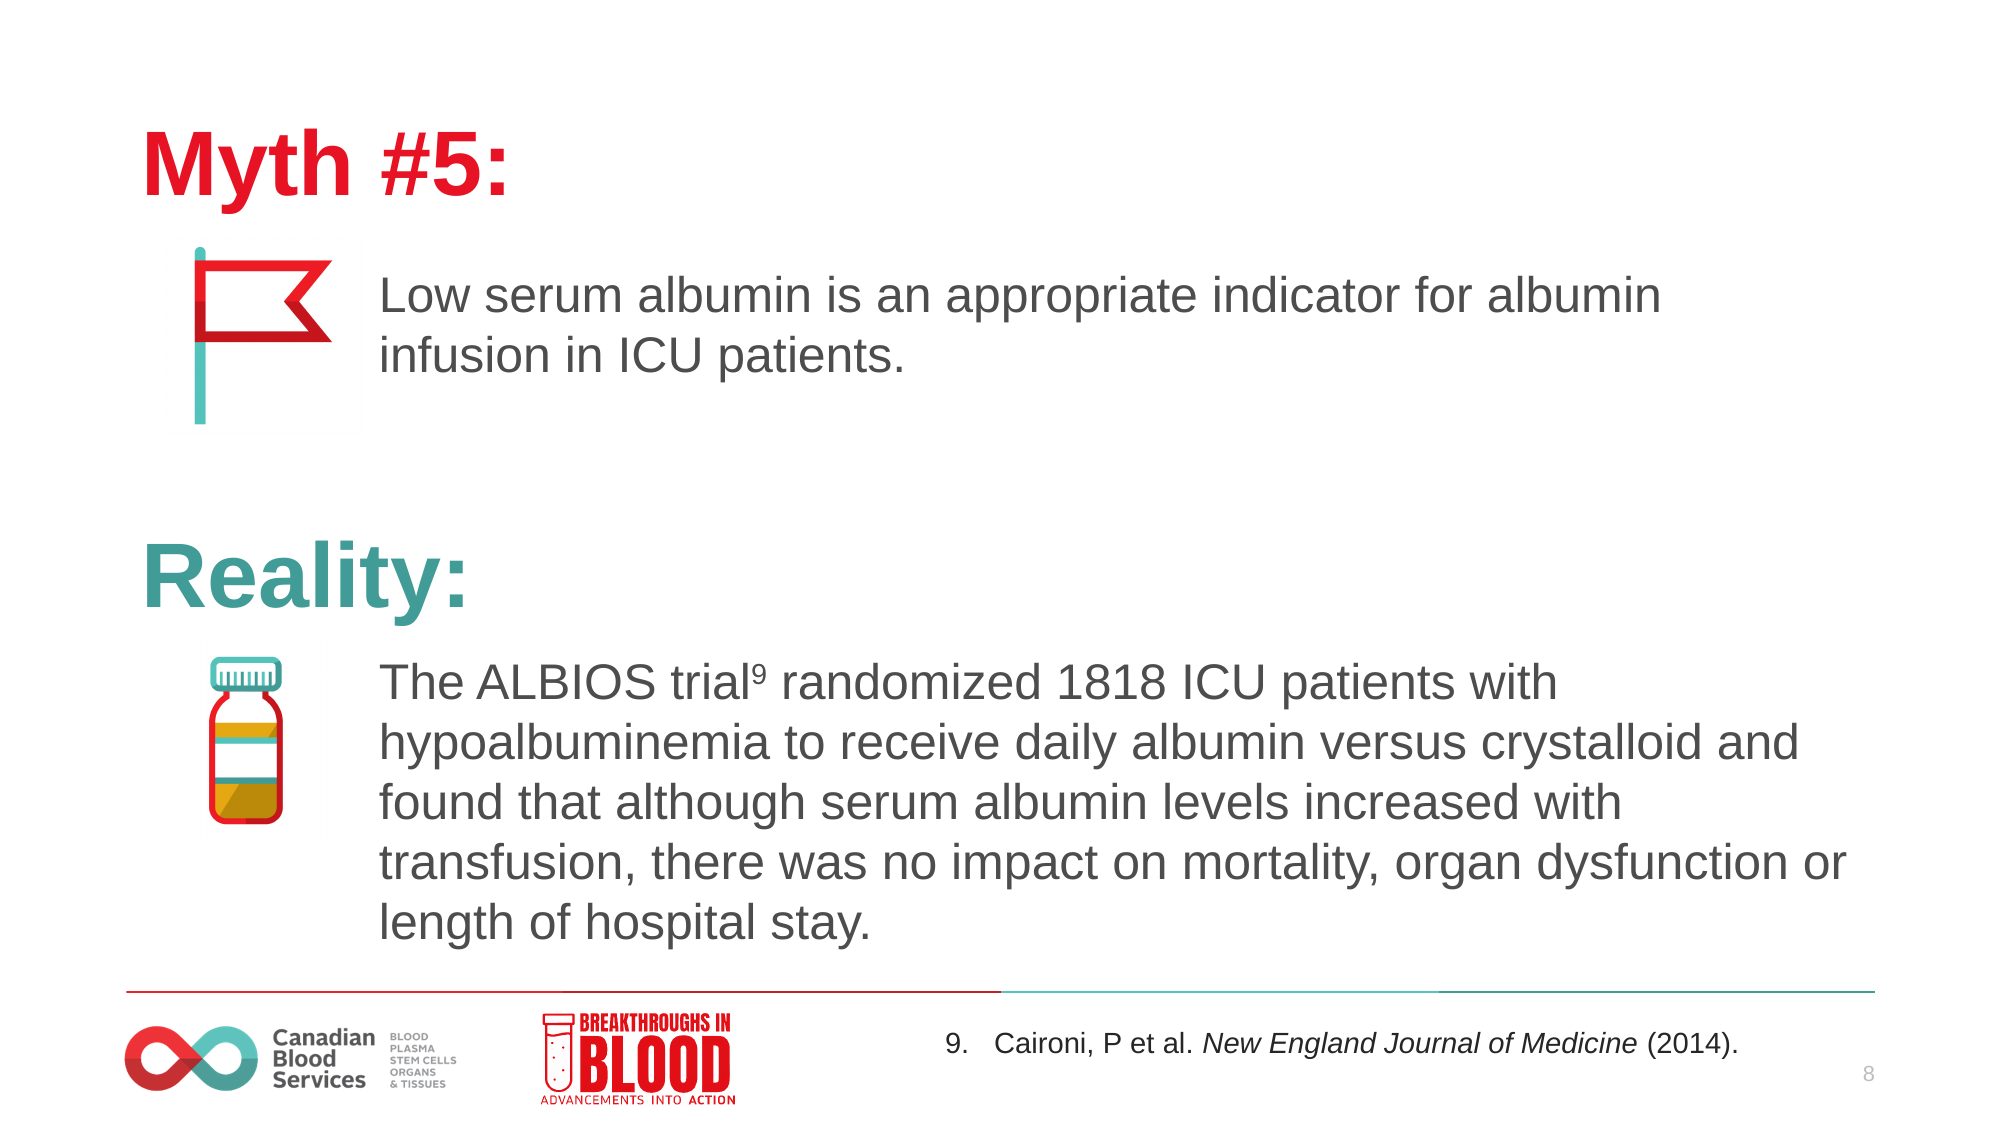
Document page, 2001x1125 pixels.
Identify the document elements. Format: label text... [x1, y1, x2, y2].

picture [538, 1010, 737, 1106]
slide_number 8 [1439, 1042, 1890, 1103]
text_box 9. Caironi, P et al. New England Journal of Medicine (2014). [930, 1017, 1872, 1068]
picture [163, 235, 364, 436]
text_box Reality: [126, 463, 700, 633]
list Low serum albumin is an appropriate indicator for albumin infusion in ICU patients. [363, 254, 1852, 443]
text_box The ALBIOS trial9 randomized 1818 ICU patients with hypoalbuminemia to receive daily albumin versus crystalloid and found that although serum albumin levels increased with transfusion, there was no impact on mortality, organ dysfunction or length of hospital stay. [363, 641, 1888, 990]
picture [119, 1024, 462, 1093]
list Myth #5: [126, 51, 700, 222]
picture [148, 641, 350, 843]
